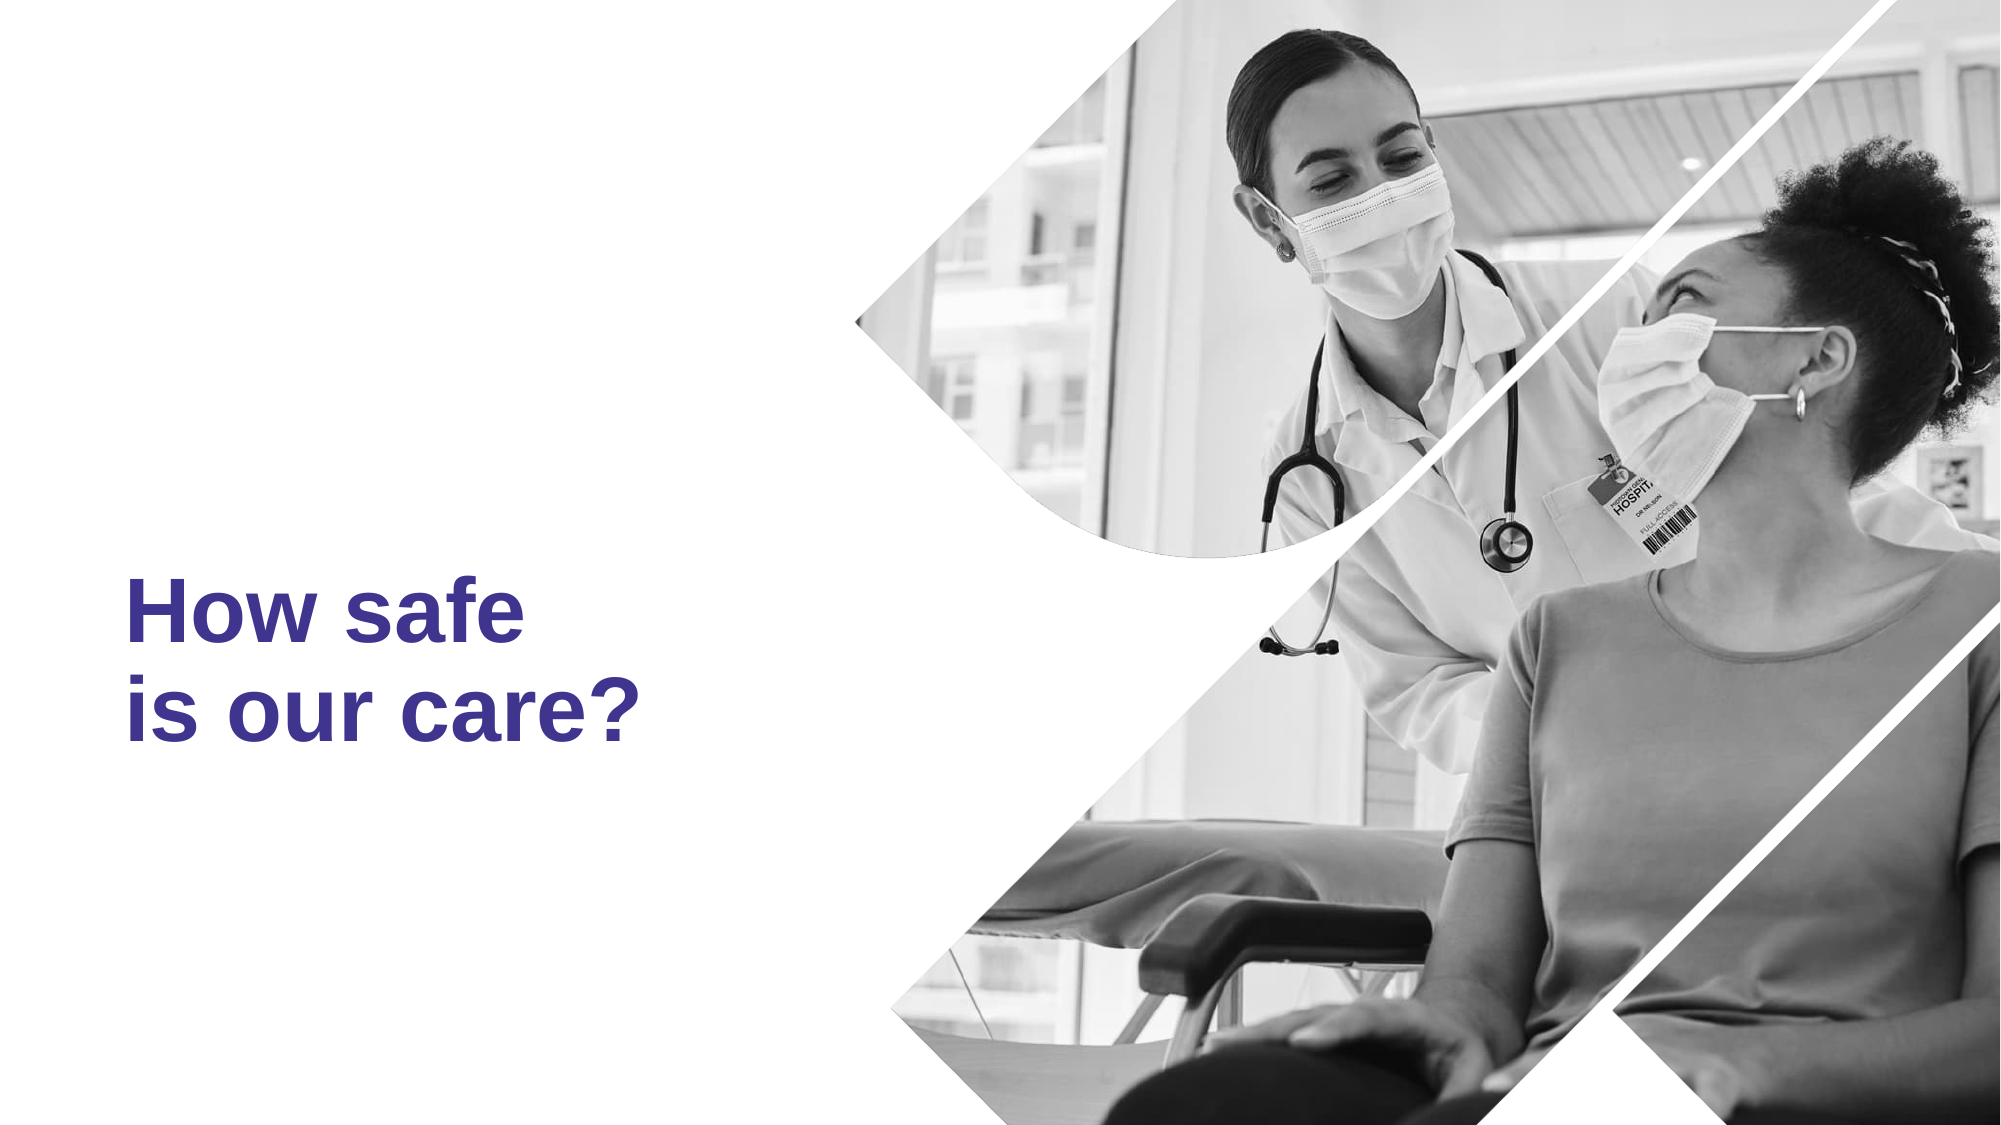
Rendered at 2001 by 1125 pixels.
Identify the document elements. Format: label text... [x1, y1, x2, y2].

title How safe is our care? [109, 385, 893, 869]
picture [0, 0, 2001, 1125]
